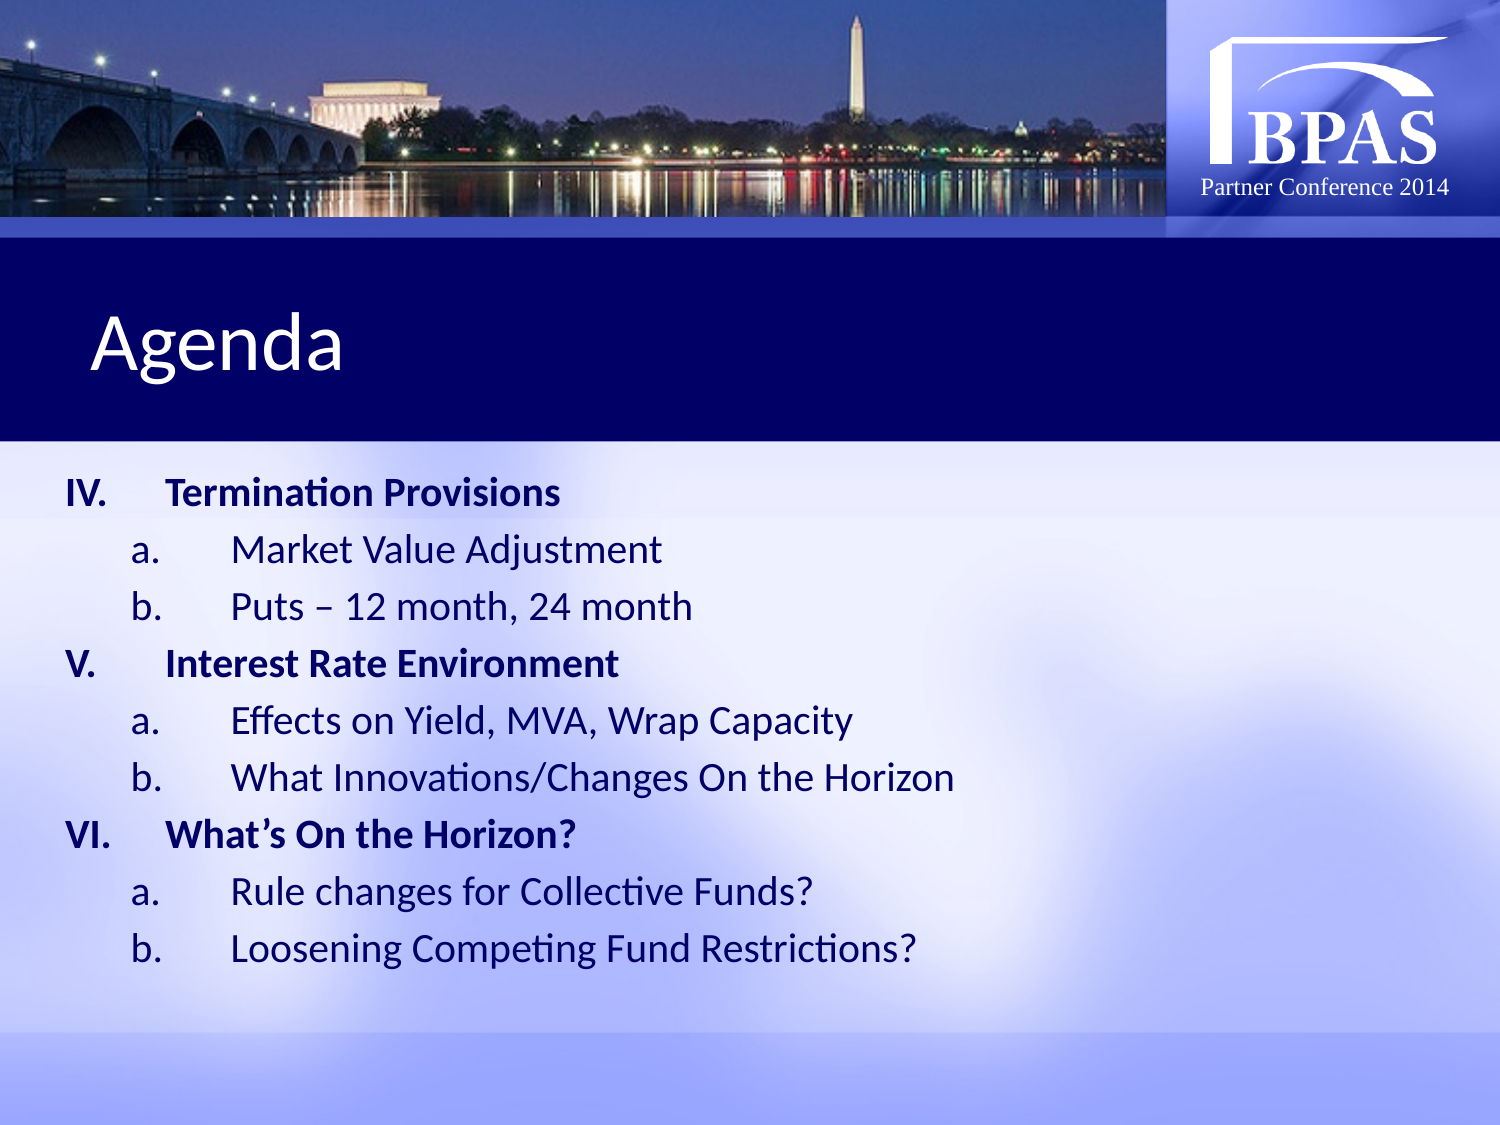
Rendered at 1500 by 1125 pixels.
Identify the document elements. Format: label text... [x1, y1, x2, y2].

title Agenda [75, 237, 1131, 438]
list Termination Provisions Market Value Adjustment Puts – 12 month, 24 month Interest Rate Environment Effects on Yield, MVA, Wrap Capacity What Innovations/Changes On the Horizon What’s On the Horizon? Rule changes for Collective Funds? Loosening Competing Fund Restrictions? [50, 450, 1413, 1075]
picture [0, 442, 1500, 1125]
picture [0, 0, 1500, 237]
